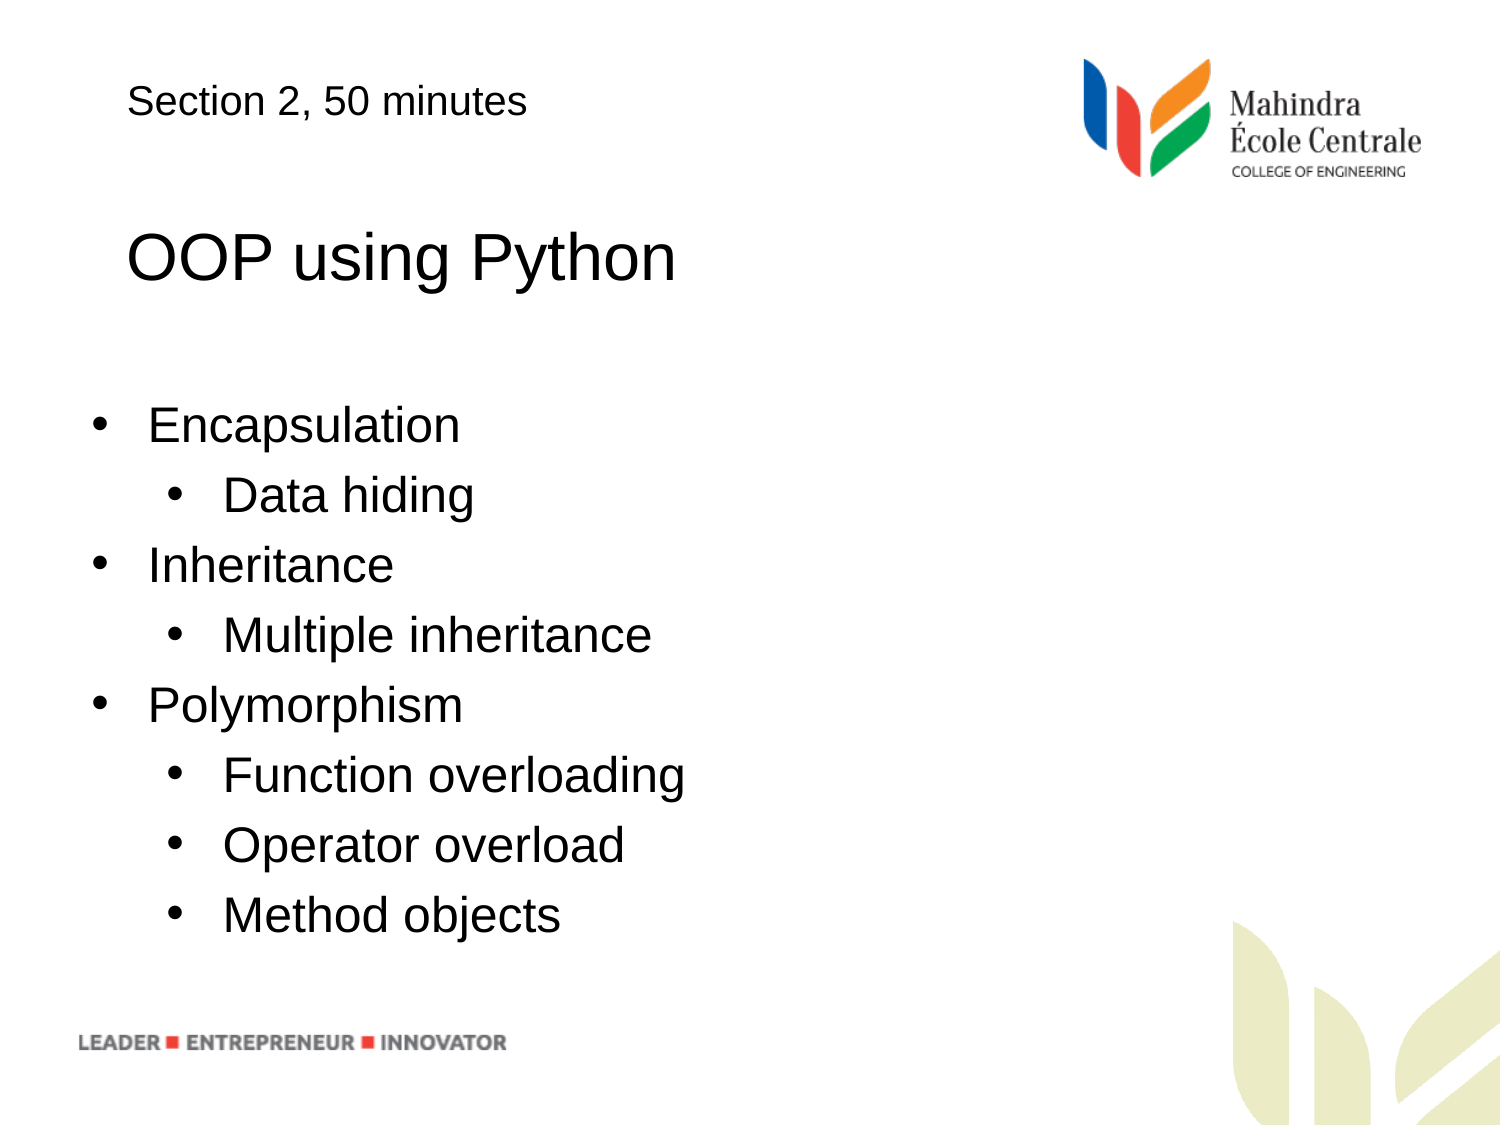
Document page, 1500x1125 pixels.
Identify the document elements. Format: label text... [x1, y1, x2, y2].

picture [1080, 54, 1426, 185]
text_box Section 2, 50 minutes OOP using Python [112, 66, 1034, 302]
picture [73, 1016, 513, 1065]
picture [1222, 908, 1500, 1125]
text_box Encapsulation Data hiding Inheritance Multiple inheritance Polymorphism Function overloading Operator overload Method objects [76, 385, 1353, 1024]
